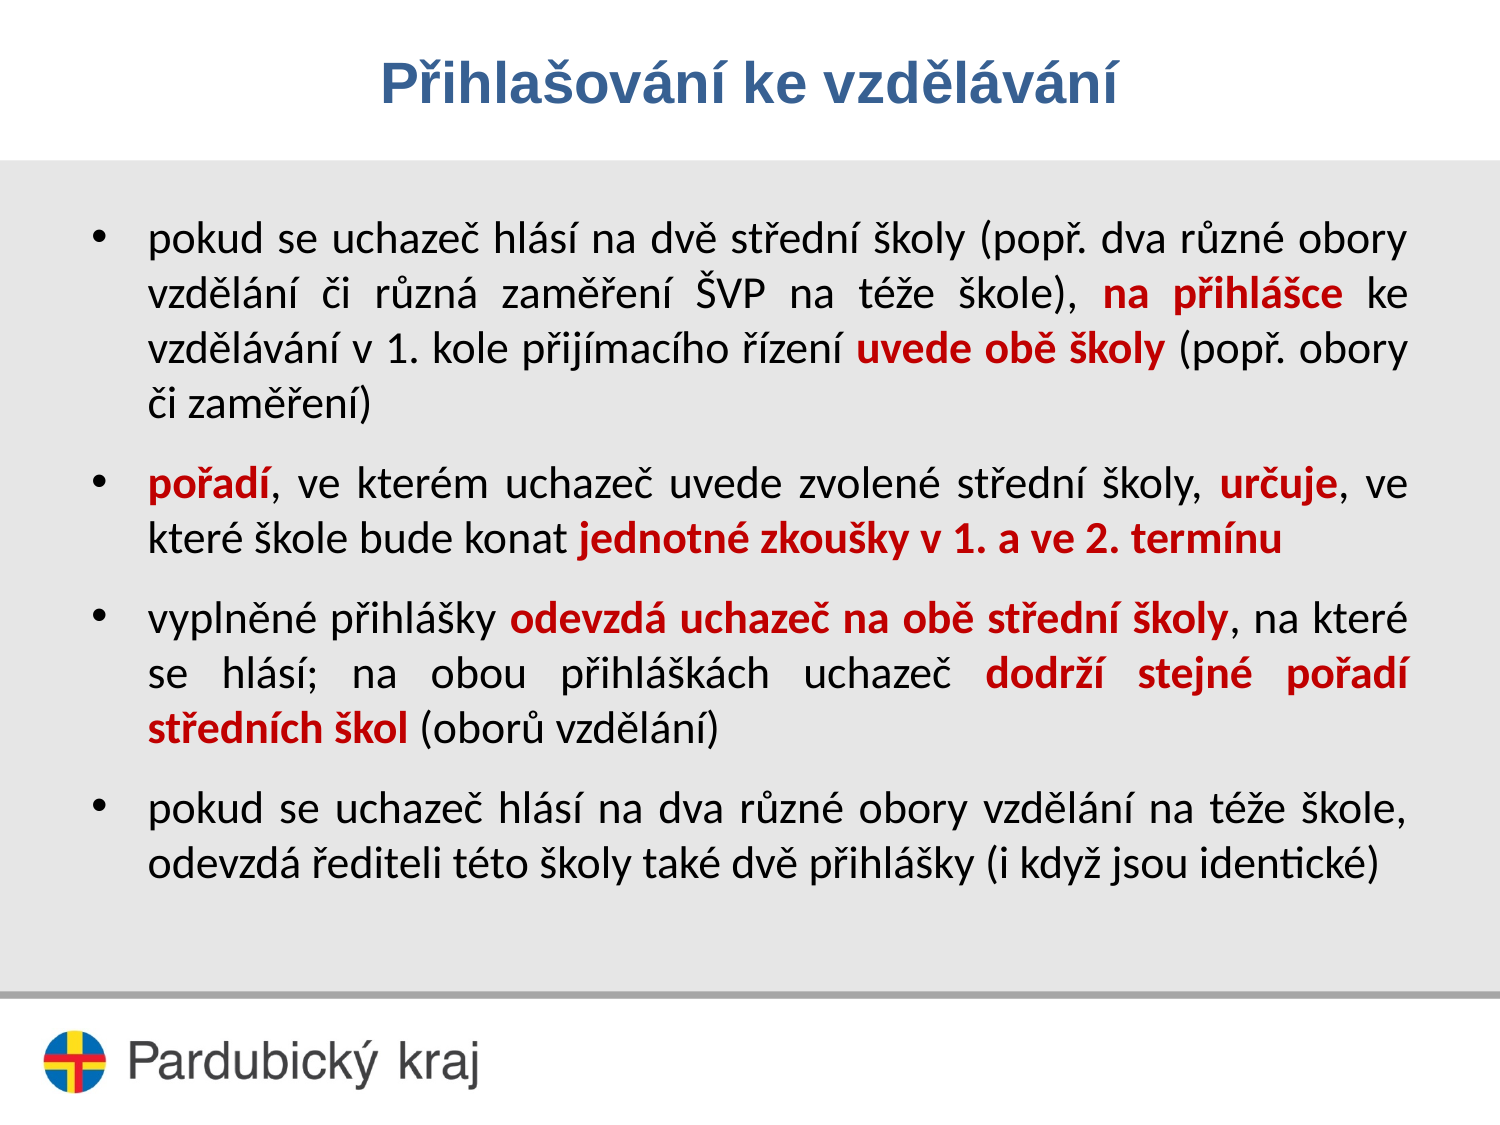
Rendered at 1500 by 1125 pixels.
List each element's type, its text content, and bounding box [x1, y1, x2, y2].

text_box [0, 989, 1500, 1001]
title Přihlašování ke vzdělávání [112, 0, 1388, 161]
text_box pokud se uchazeč hlásí na dvě střední školy (popř. dva různé obory vzdělání či různá zaměření ŠVP na téže škole), na přihlášce ke vzdělávání v 1. kole přijímacího řízení uvede obě školy (popř. obory či zaměření) pořadí, ve kterém uchazeč uvede zvolené střední školy, určuje, ve které škole bude konat jednotné zkoušky v 1. a ve 2. termínu vyplněné přihlášky odevzdá uchazeč na obě střední školy, na které se hlásí; na obou přihláškách uchazeč dodrží stejné pořadí středních škol (oborů vzdělání) pokud se uchazeč hlásí na dva různé obory vzdělání na téže škole, odevzdá řediteli této školy také dvě přihlášky (i když jsou identické) [76, 200, 1424, 940]
text_box [0, 0, 1500, 162]
text_box [0, 1001, 1500, 1125]
picture [41, 1028, 479, 1094]
